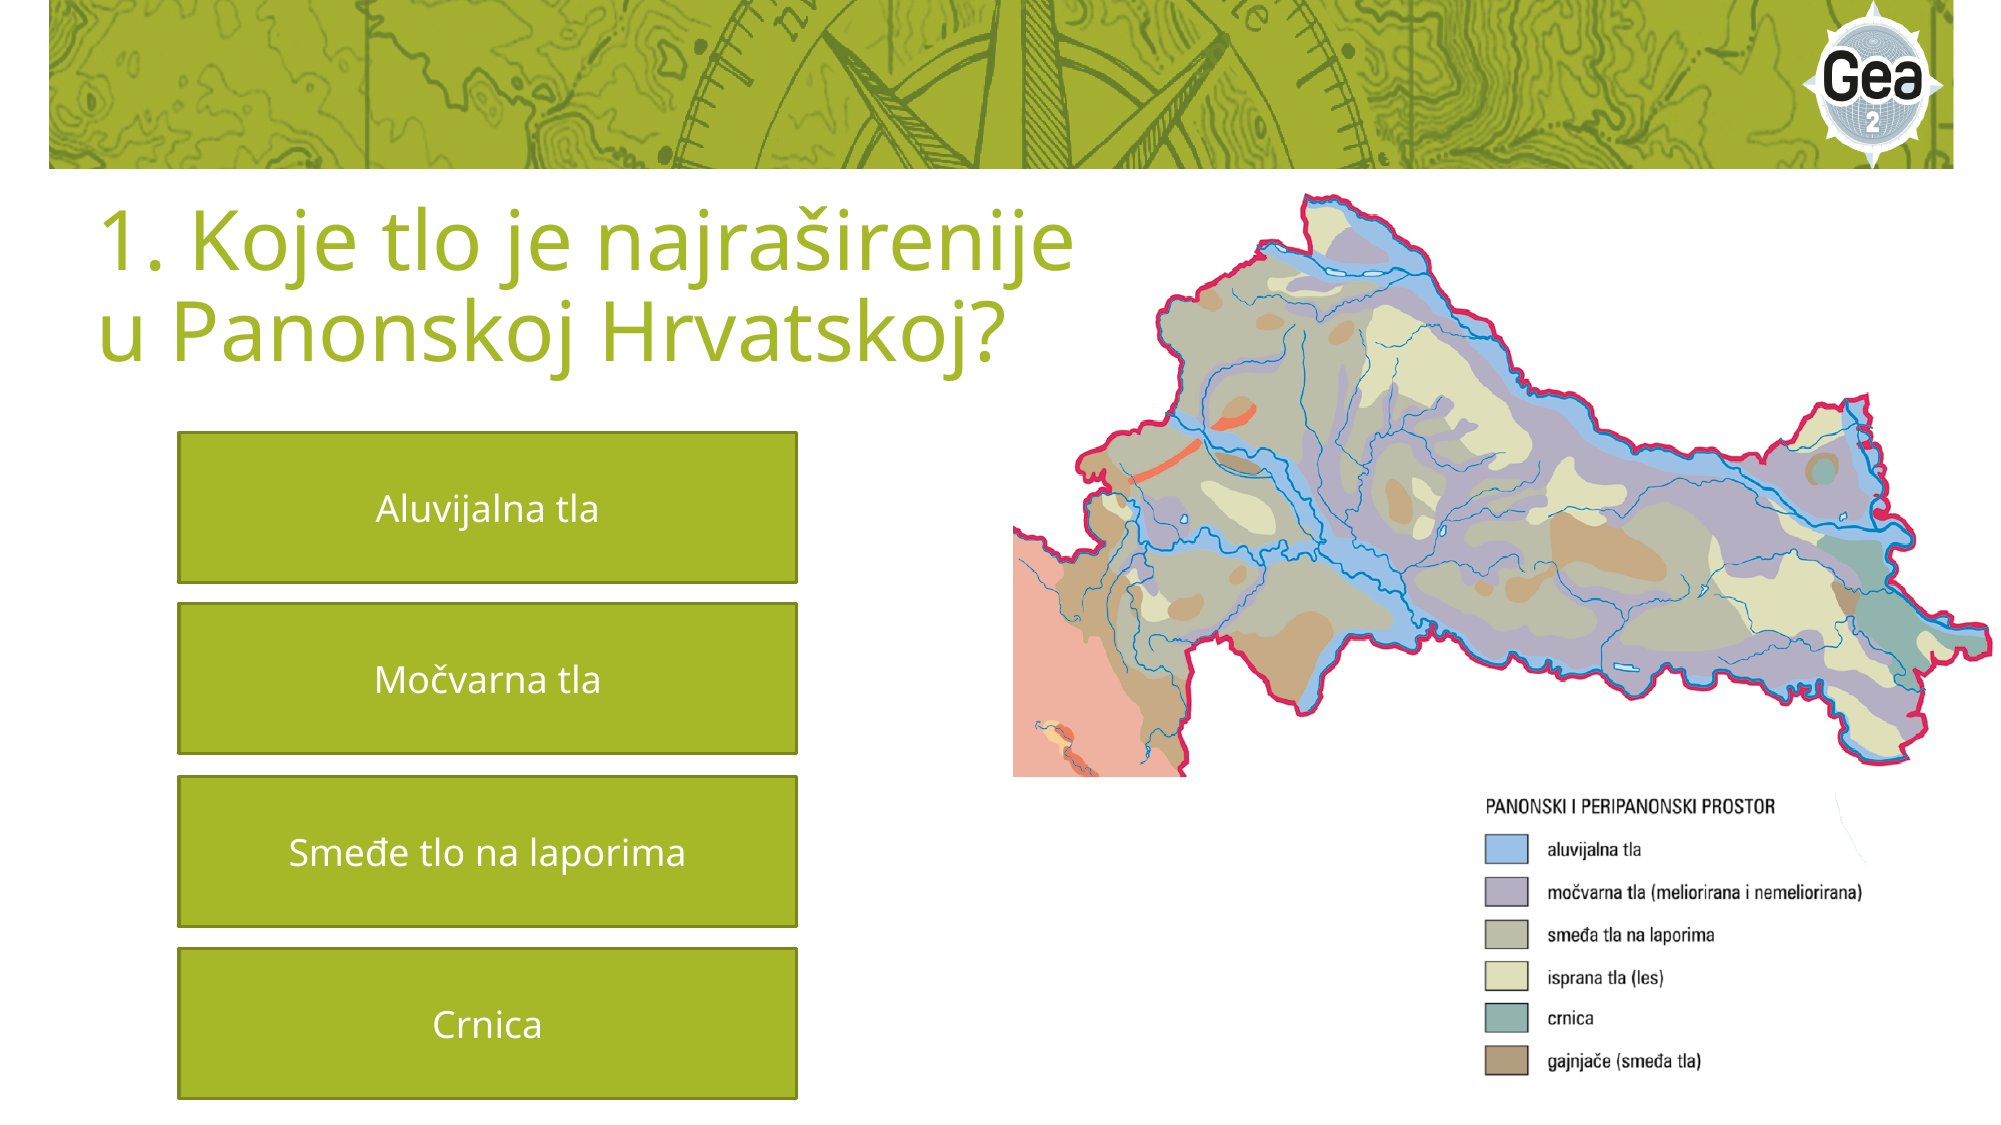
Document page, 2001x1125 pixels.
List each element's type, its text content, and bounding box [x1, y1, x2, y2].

picture [0, 0, 2000, 778]
text_box Smeđe tlo na laporima [177, 775, 798, 928]
text_box Močvarna tla [177, 602, 798, 755]
picture [1479, 794, 1866, 1086]
title 1. Koje tlo je najraširenije u Panonskoj Hrvatskoj? [81, 188, 1007, 389]
text_box Aluvijalna tla [177, 431, 798, 584]
text_box Crnica [177, 947, 798, 1100]
